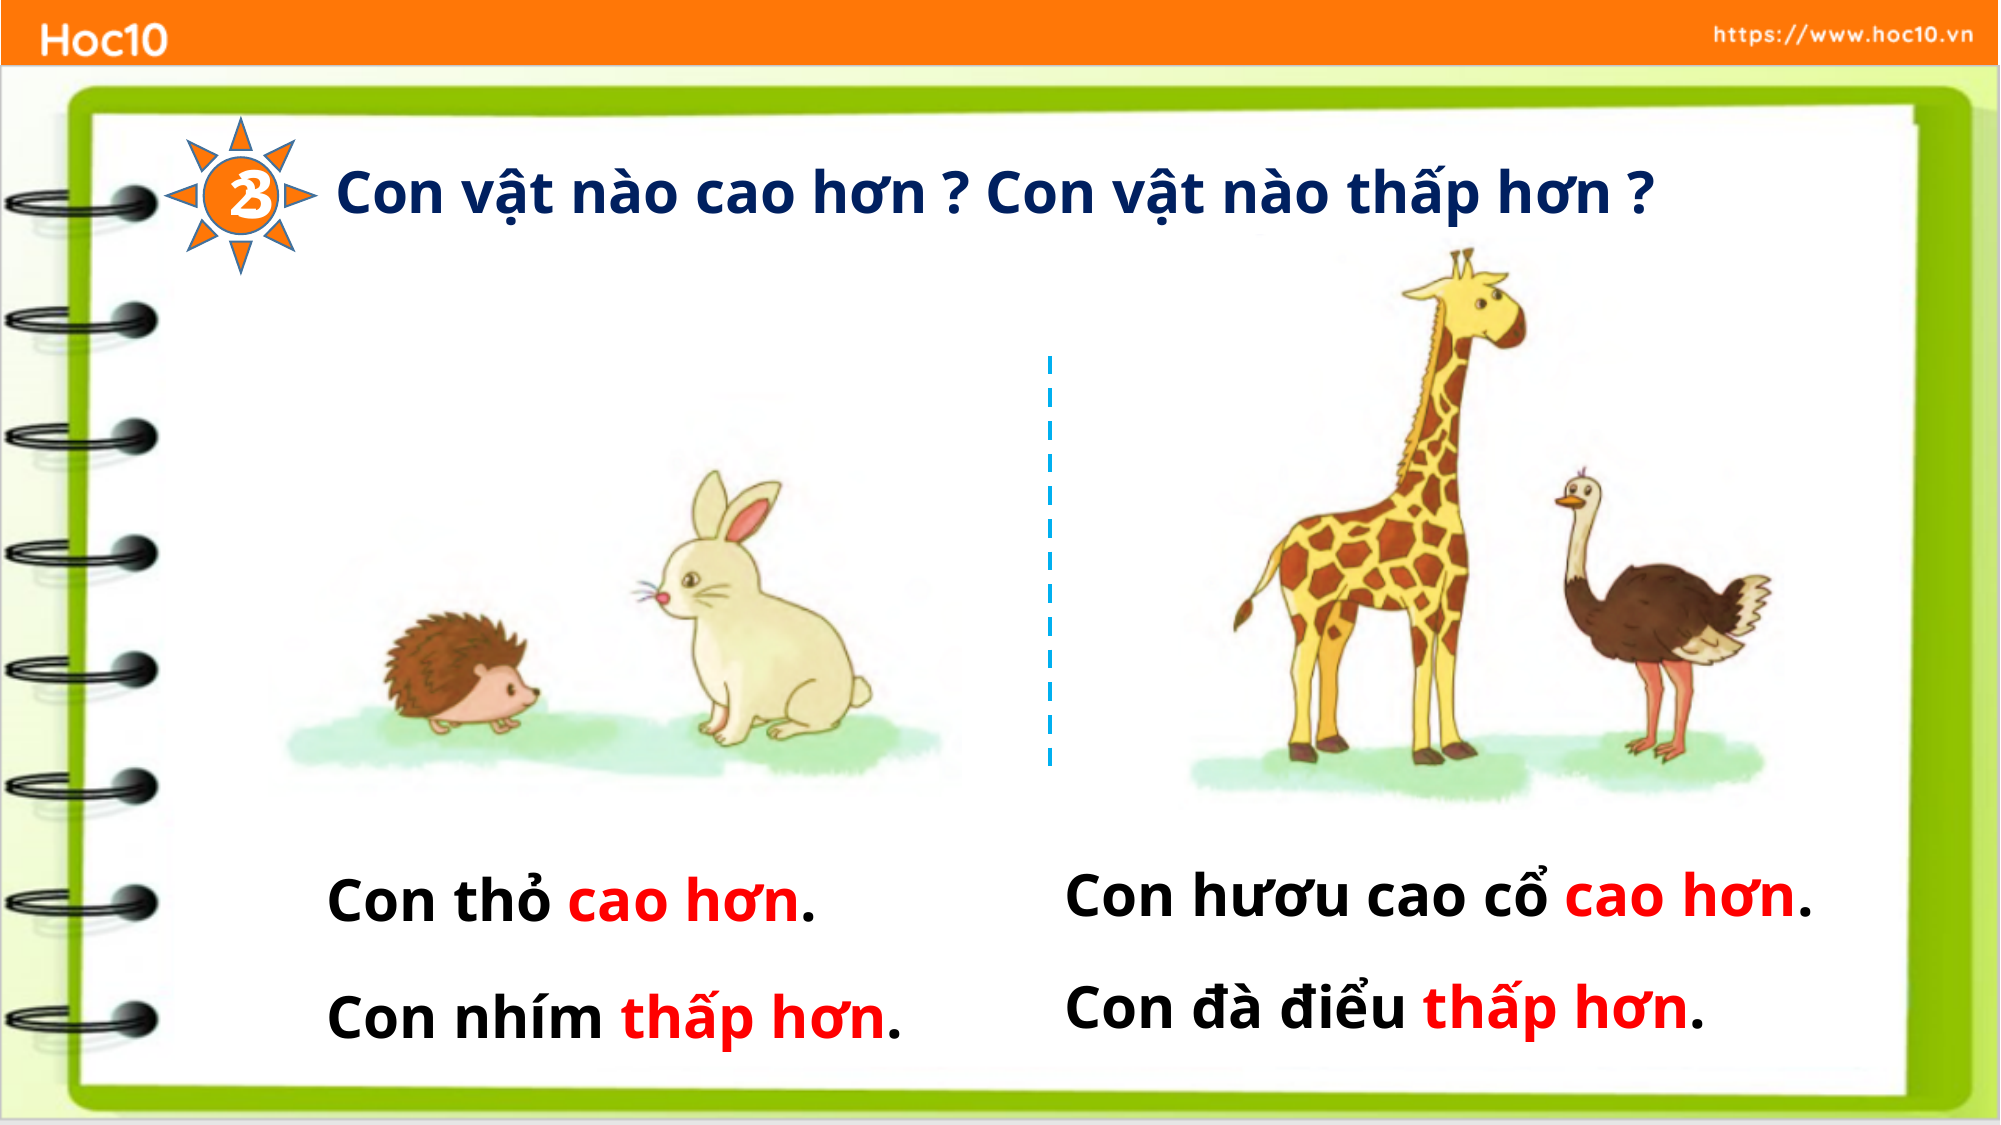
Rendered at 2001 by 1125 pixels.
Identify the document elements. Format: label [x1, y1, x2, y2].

text_box [130, 118, 316, 273]
picture [0, 0, 2000, 1125]
